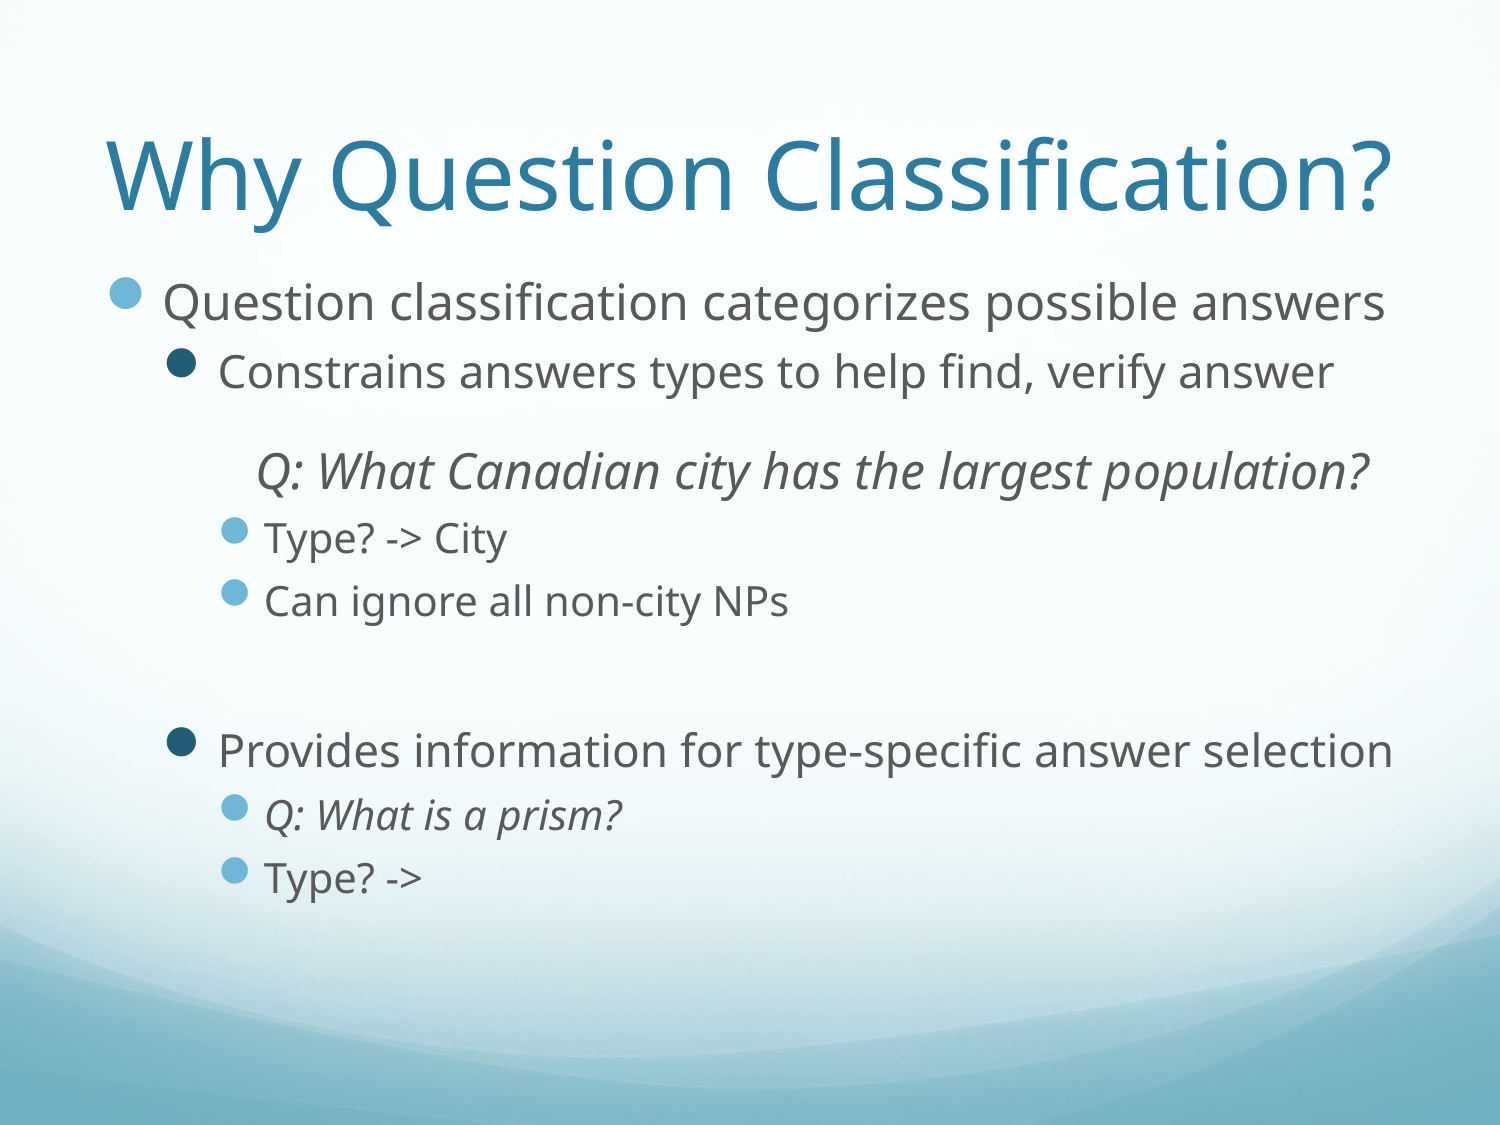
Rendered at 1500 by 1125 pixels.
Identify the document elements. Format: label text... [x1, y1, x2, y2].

list Question classification categorizes possible answers Constrains answers types to help find, verify answer Q: What Canadian city has the largest population? Type? -> City Can ignore all non-city NPs Provides information for type-specific answer selection Q: What is a prism? Type? -> [90, 262, 1443, 975]
title Why Question Classification? [90, 17, 1410, 237]
